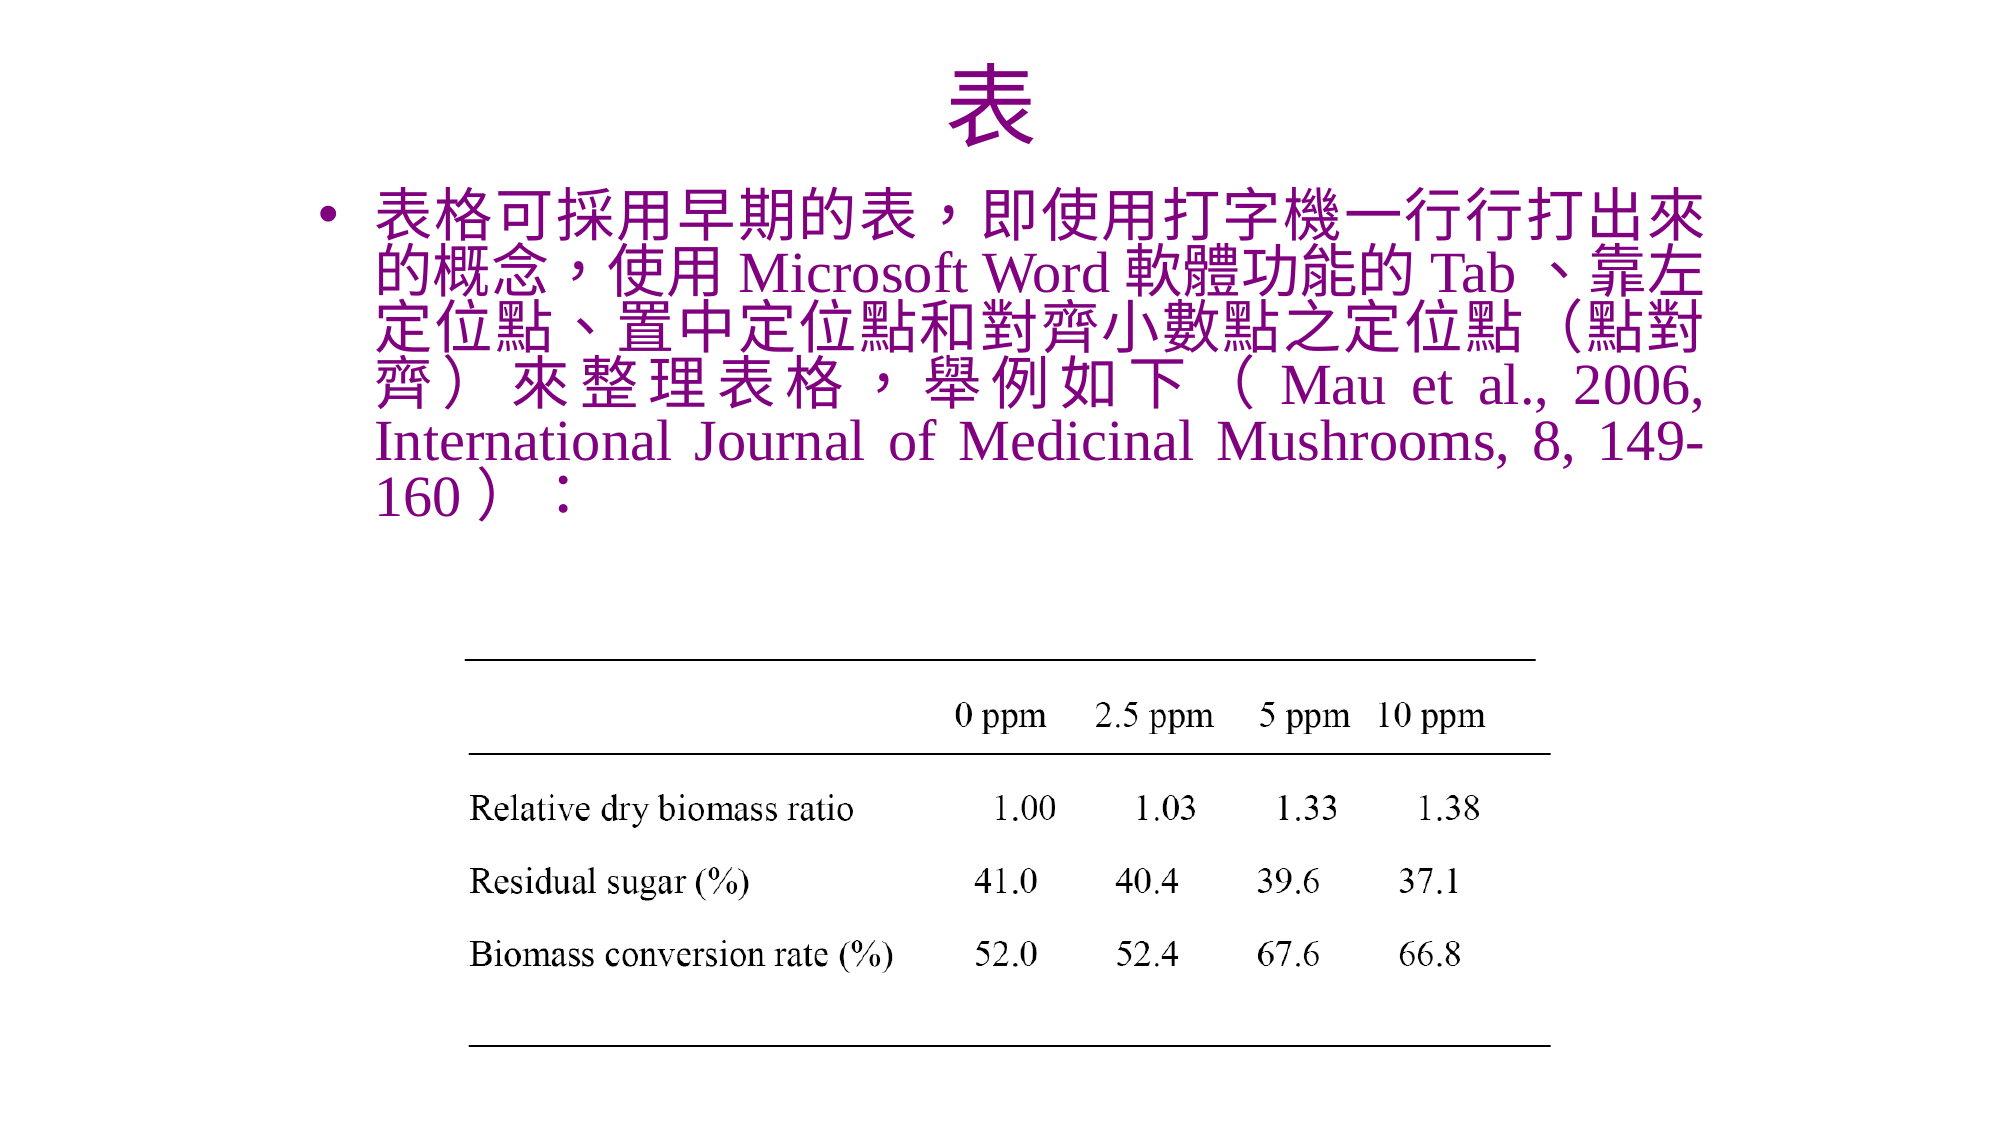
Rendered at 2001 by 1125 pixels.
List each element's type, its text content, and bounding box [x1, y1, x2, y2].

picture [456, 644, 1556, 1056]
title 表 [326, 19, 1677, 184]
list 表格可採用早期的表，即使用打字機一行行打出來的概念，使用Microsoft Word軟體功能的Tab、靠左定位點、置中定位點和對齊小數點之定位點（點對齊）來整理表格，舉例如下（Mau et al., 2006, International Journal of Medicinal Mushrooms, 8, 149-160）： [303, 184, 1721, 551]
